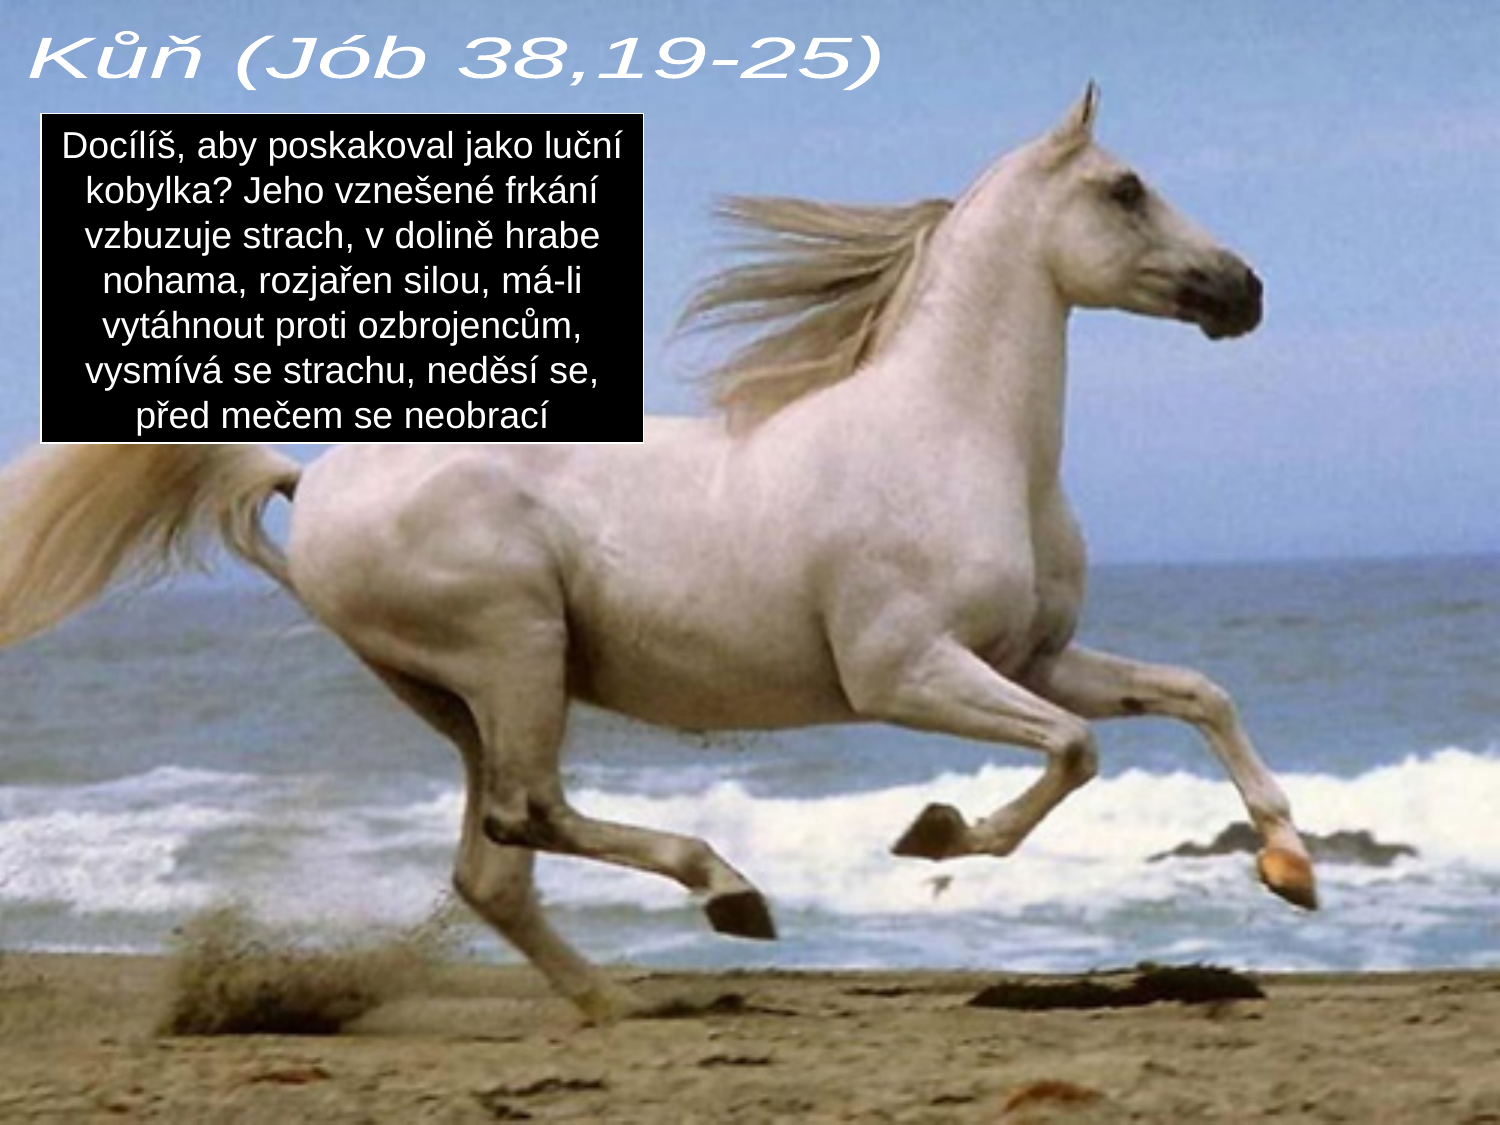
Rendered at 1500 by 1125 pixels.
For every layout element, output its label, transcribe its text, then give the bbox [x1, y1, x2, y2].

text_box Docílíš, aby poskakoval jako luční kobylka? Jeho vznešené frkání vzbuzuje strach, v dolině hrabe nohama, rozjařen silou, má-li vytáhnout proti ozbrojencům, vysmívá se strachu, neděsí se, před mečem se neobrací [41, 113, 644, 444]
picture [0, 0, 1500, 1125]
